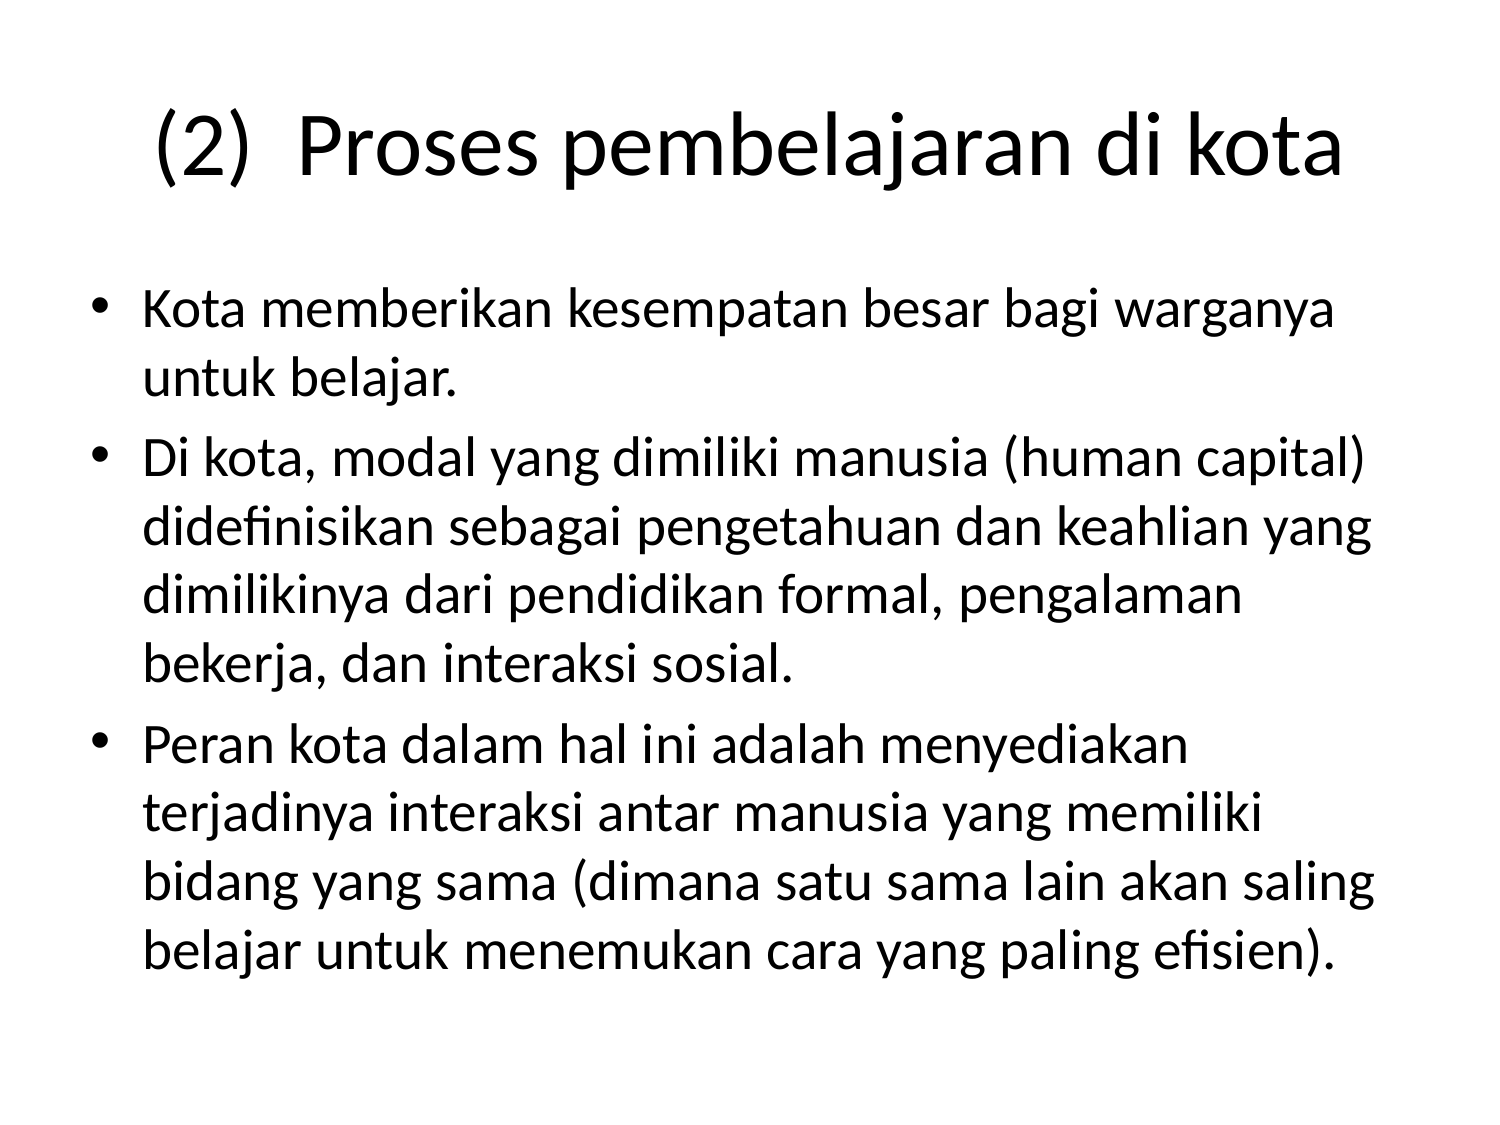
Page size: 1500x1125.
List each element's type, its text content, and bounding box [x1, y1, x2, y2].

title (2) Proses pembelajaran di kota [75, 45, 1425, 233]
list Kota memberikan kesempatan besar bagi warganya untuk belajar. Di kota, modal yang dimiliki manusia (human capital) didefinisikan sebagai pengetahuan dan keahlian yang dimilikinya dari pendidikan formal, pengalaman bekerja, dan interaksi sosial. Peran kota dalam hal ini adalah menyediakan terjadinya interaksi antar manusia yang memiliki bidang yang sama (dimana satu sama lain akan saling belajar untuk menemukan cara yang paling efisien). [75, 262, 1425, 1005]
